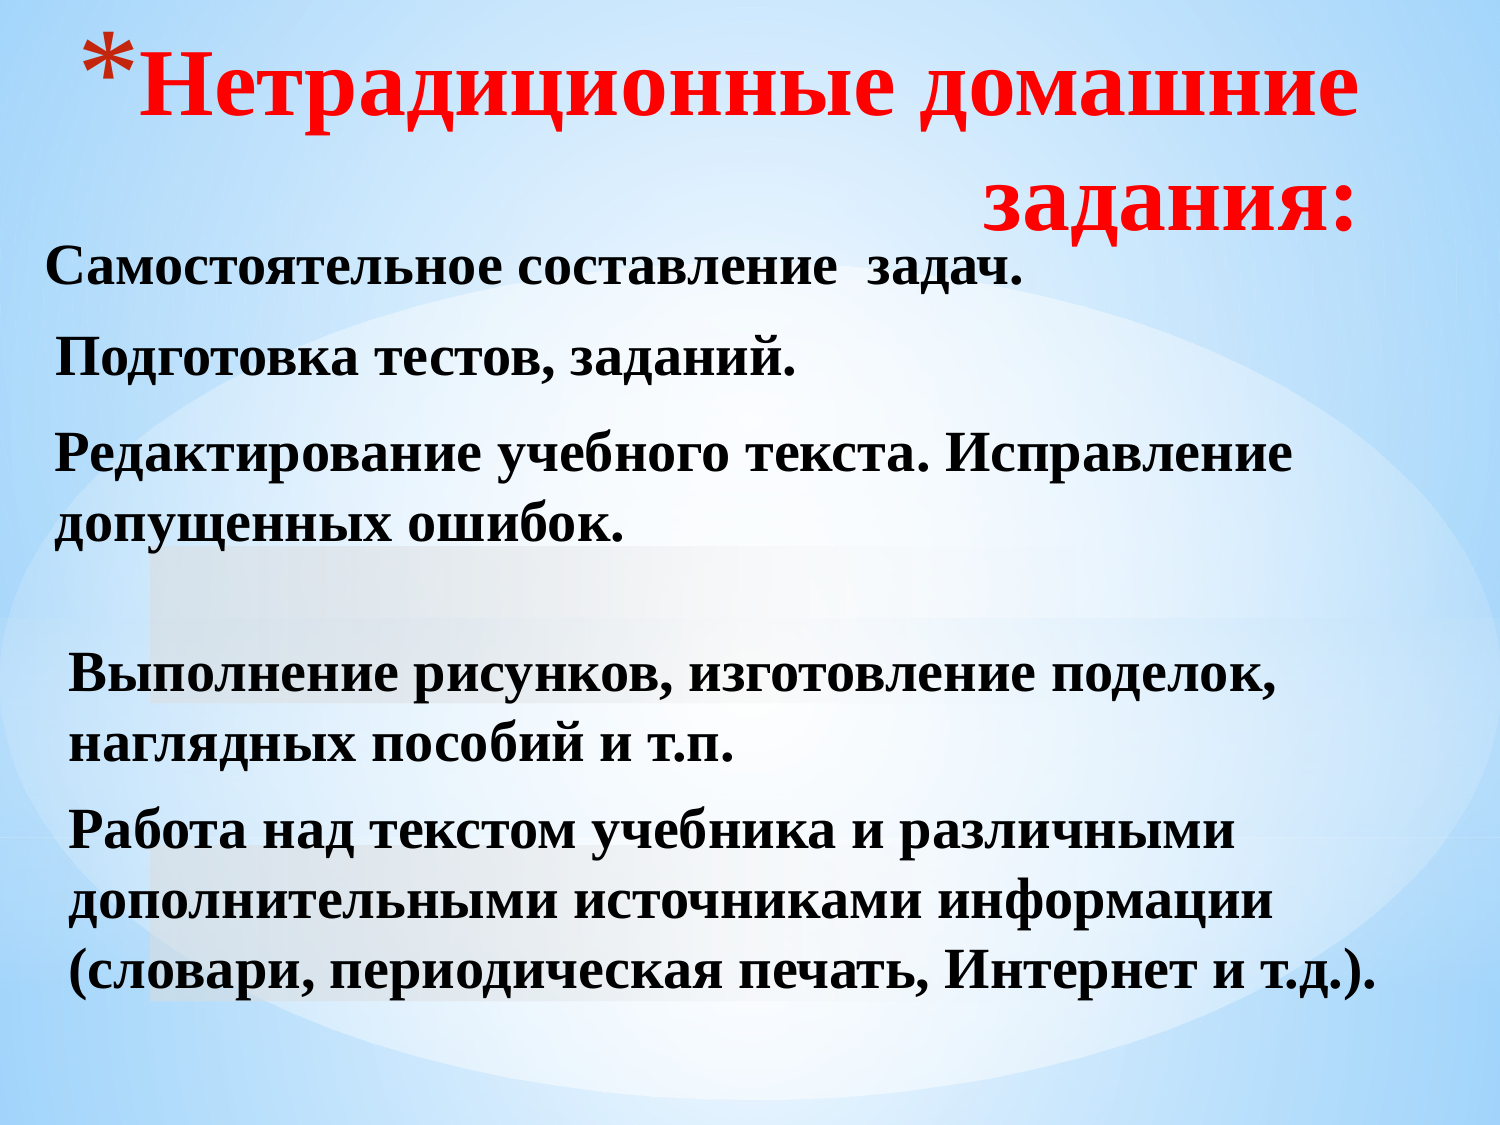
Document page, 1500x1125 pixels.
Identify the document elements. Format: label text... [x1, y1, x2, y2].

text_box Самостоятельное составление задач. [29, 211, 1302, 304]
text_box Выполнение рисунков, изготовление поделок, наглядных пособий и т.п. [53, 626, 1500, 781]
picture [149, 546, 1102, 705]
text_box Работа над текстом учебника и различными дополнительными источниками информации (словари, периодическая печать, Интернет и т.д.). [53, 782, 1500, 1008]
text_box Подготовка тестов, заданий. [40, 310, 1199, 395]
title Нетрадиционные домашние задания: [0, 12, 1376, 185]
picture [149, 844, 1102, 1004]
text_box Редактирование учебного текста. Исправление допущенных ошибок. [40, 406, 1480, 641]
